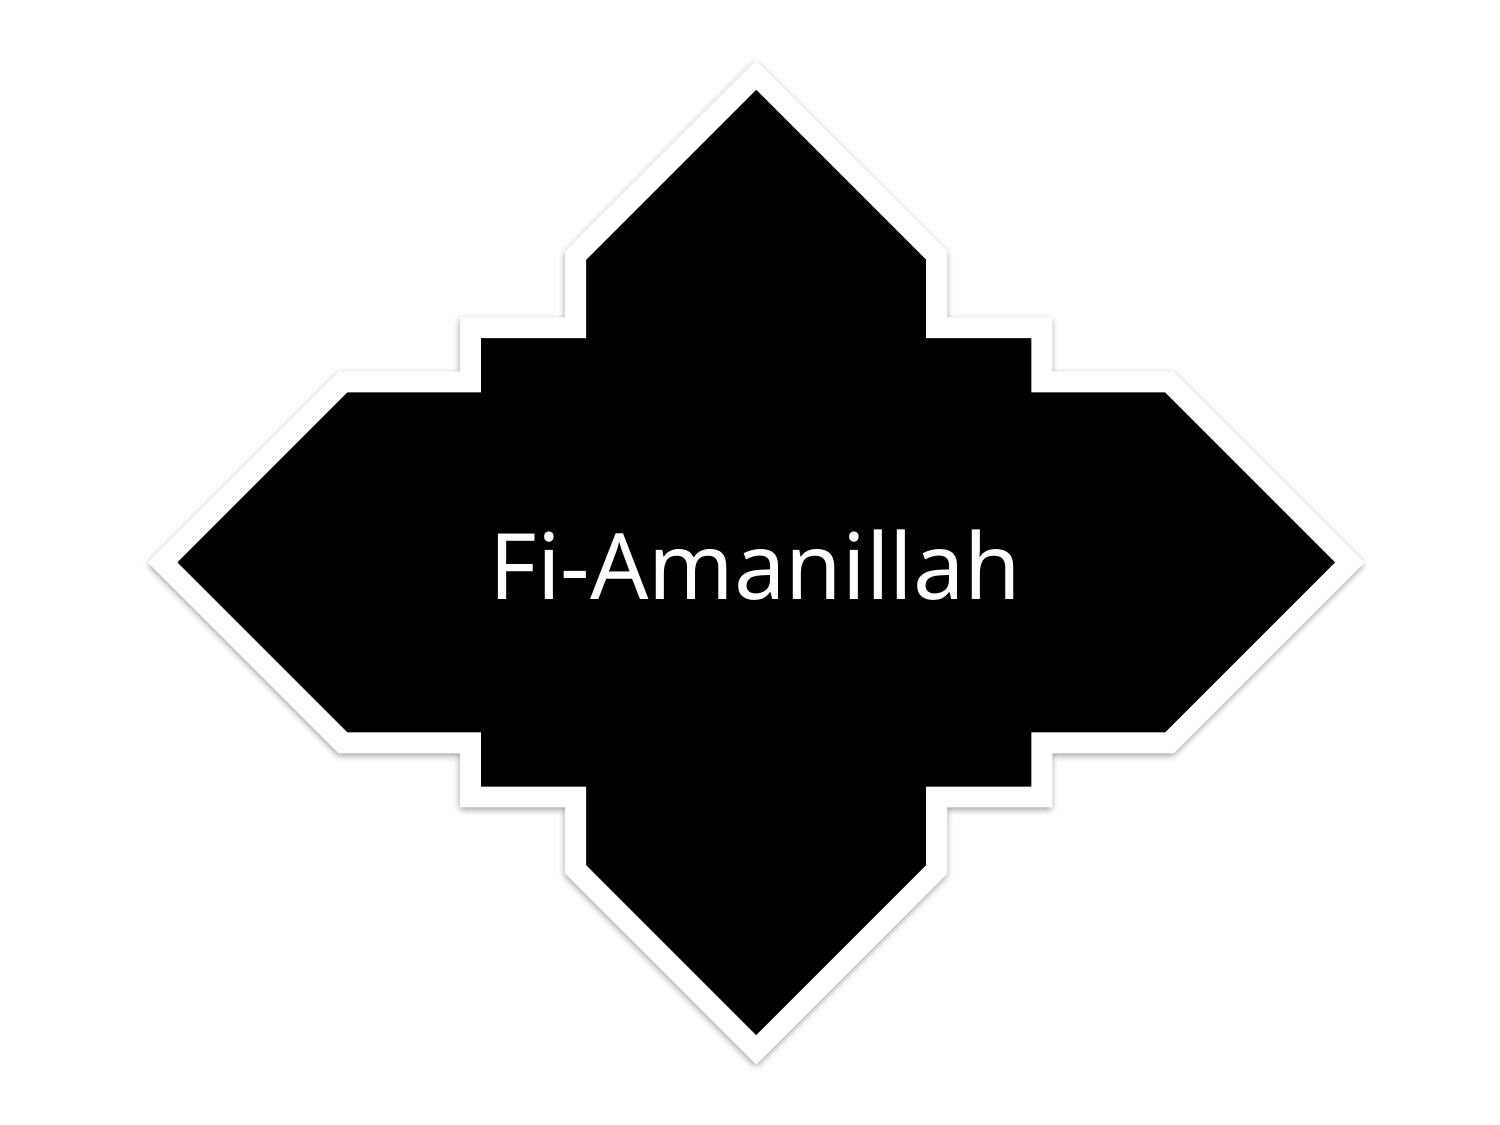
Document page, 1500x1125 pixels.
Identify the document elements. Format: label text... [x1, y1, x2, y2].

text_box Fi-Amanillah [158, 70, 1355, 1055]
